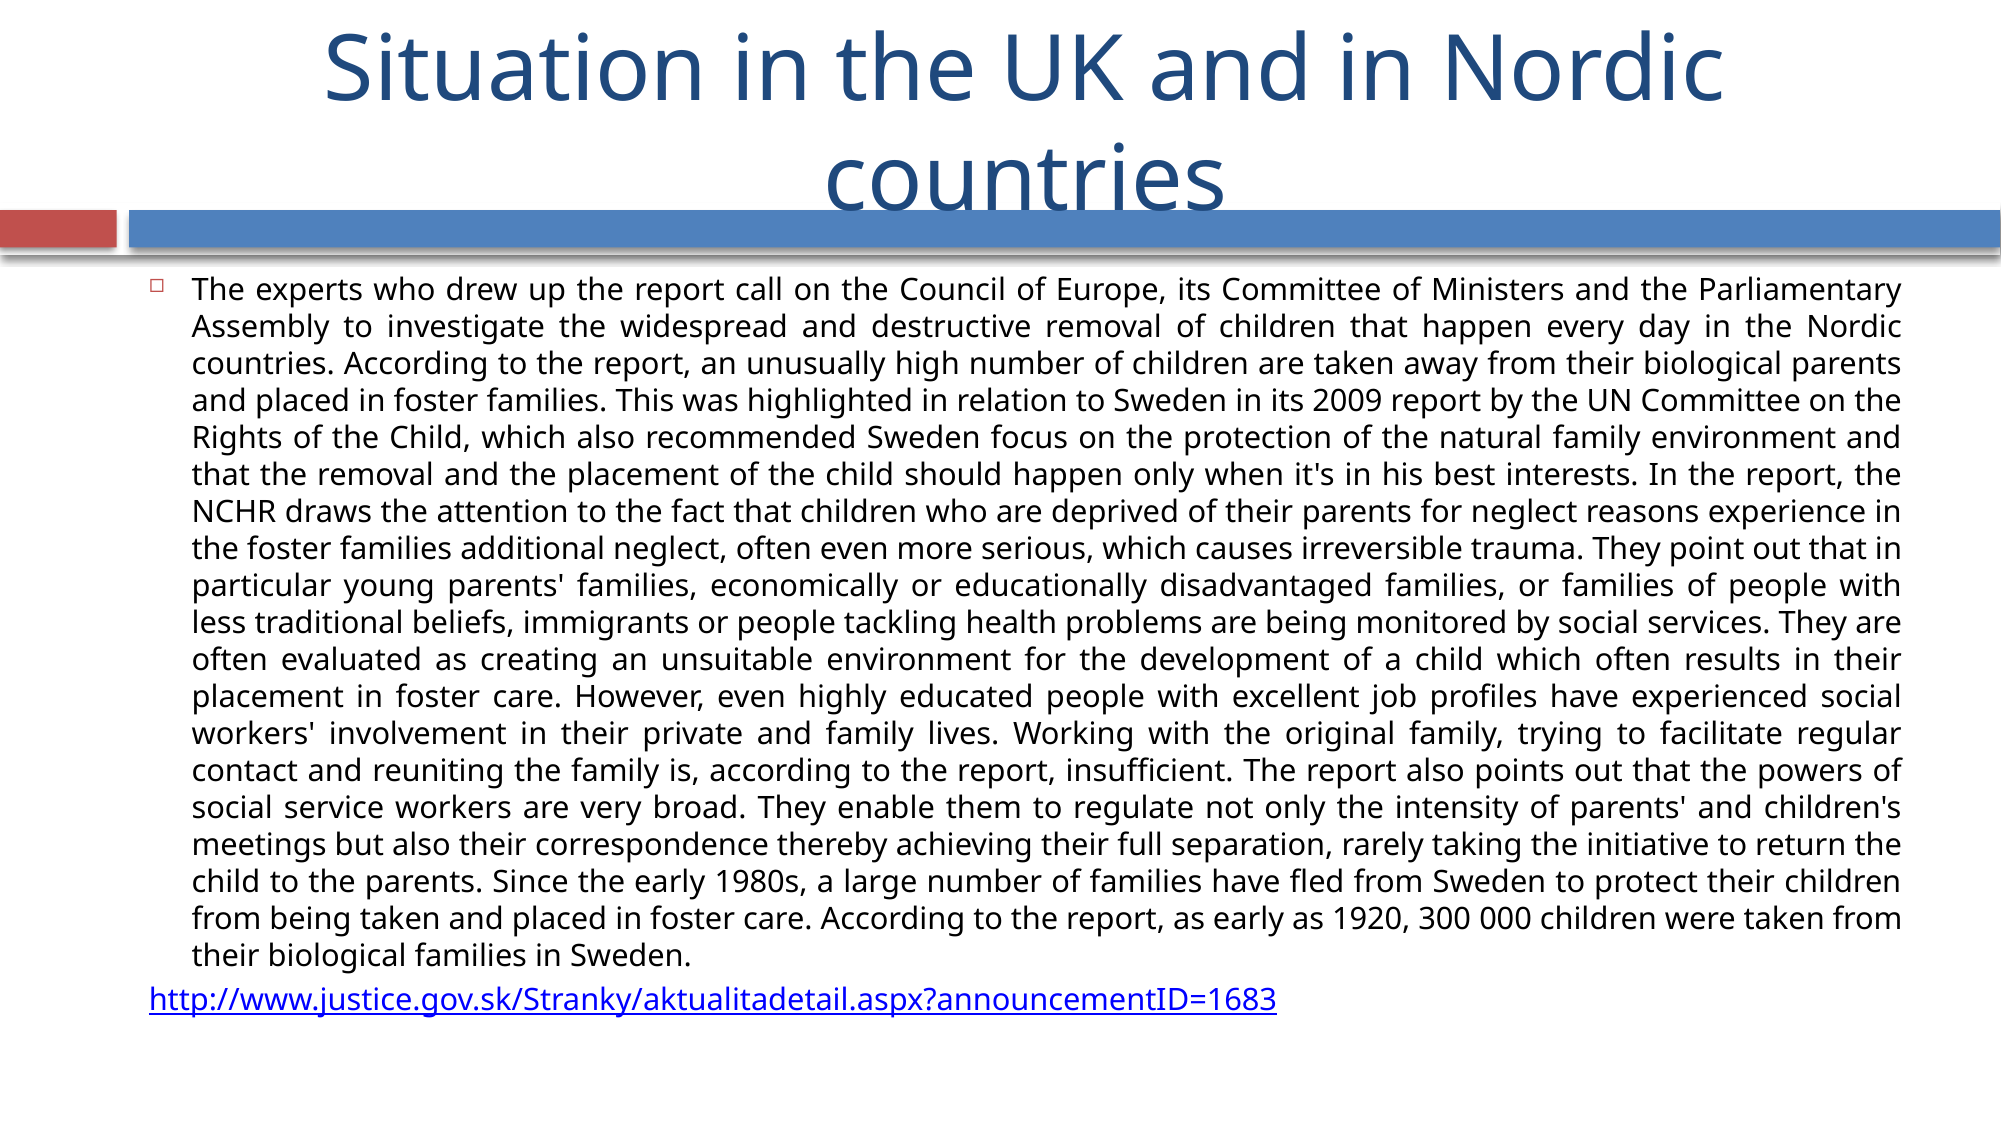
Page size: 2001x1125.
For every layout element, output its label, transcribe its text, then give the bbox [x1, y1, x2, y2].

title Situation in the UK and in Nordic countries [133, 37, 1918, 200]
list The experts who drew up the report call on the Council of Europe, its Committee of Ministers and the Parliamentary Assembly to investigate the widespread and destructive removal of children that happen every day in the Nordic countries. According to the report, an unusually high number of children are taken away from their biological parents and placed in foster families. This was highlighted in relation to Sweden in its 2009 report by the UN Committee on the Rights of the Child, which also recommended Sweden focus on the protection of the natural family environment and that the removal and the placement of the child should happen only when it's in his best interests. In the report, the NCHR draws the attention to the fact that children who are deprived of their parents for neglect reasons experience in the foster families additional neglect, often even more serious, which causes irreversible trauma. They point out that in particular young parents' families, economically or educationally disadvantaged families, or families of people with less traditional beliefs, immigrants or people tackling health problems are being monitored by social services. They are often evaluated as creating an unsuitable environment for the development of a child which often results in their placement in foster care. However, even highly educated people with excellent job profiles have experienced social workers' involvement in their private and family lives. Working with the original family, trying to facilitate regular contact and reuniting the family is, according to the report, insufficient. The report also points out that the powers of social service workers are very broad. They enable them to regulate not only the intensity of parents' and children's meetings but also their correspondence thereby achieving their full separation, rarely taking the initiative to return the child to the parents. Since the early 1980s, a large number of families have fled from Sweden to protect their children from being taken and placed in foster care. According to the report, as early as 1920, 300 000 children were taken from their biological families in Sweden. http://www.justice.gov.sk/Stranky/aktualitadetail.aspx?announcementID=1683 [133, 262, 1918, 1078]
